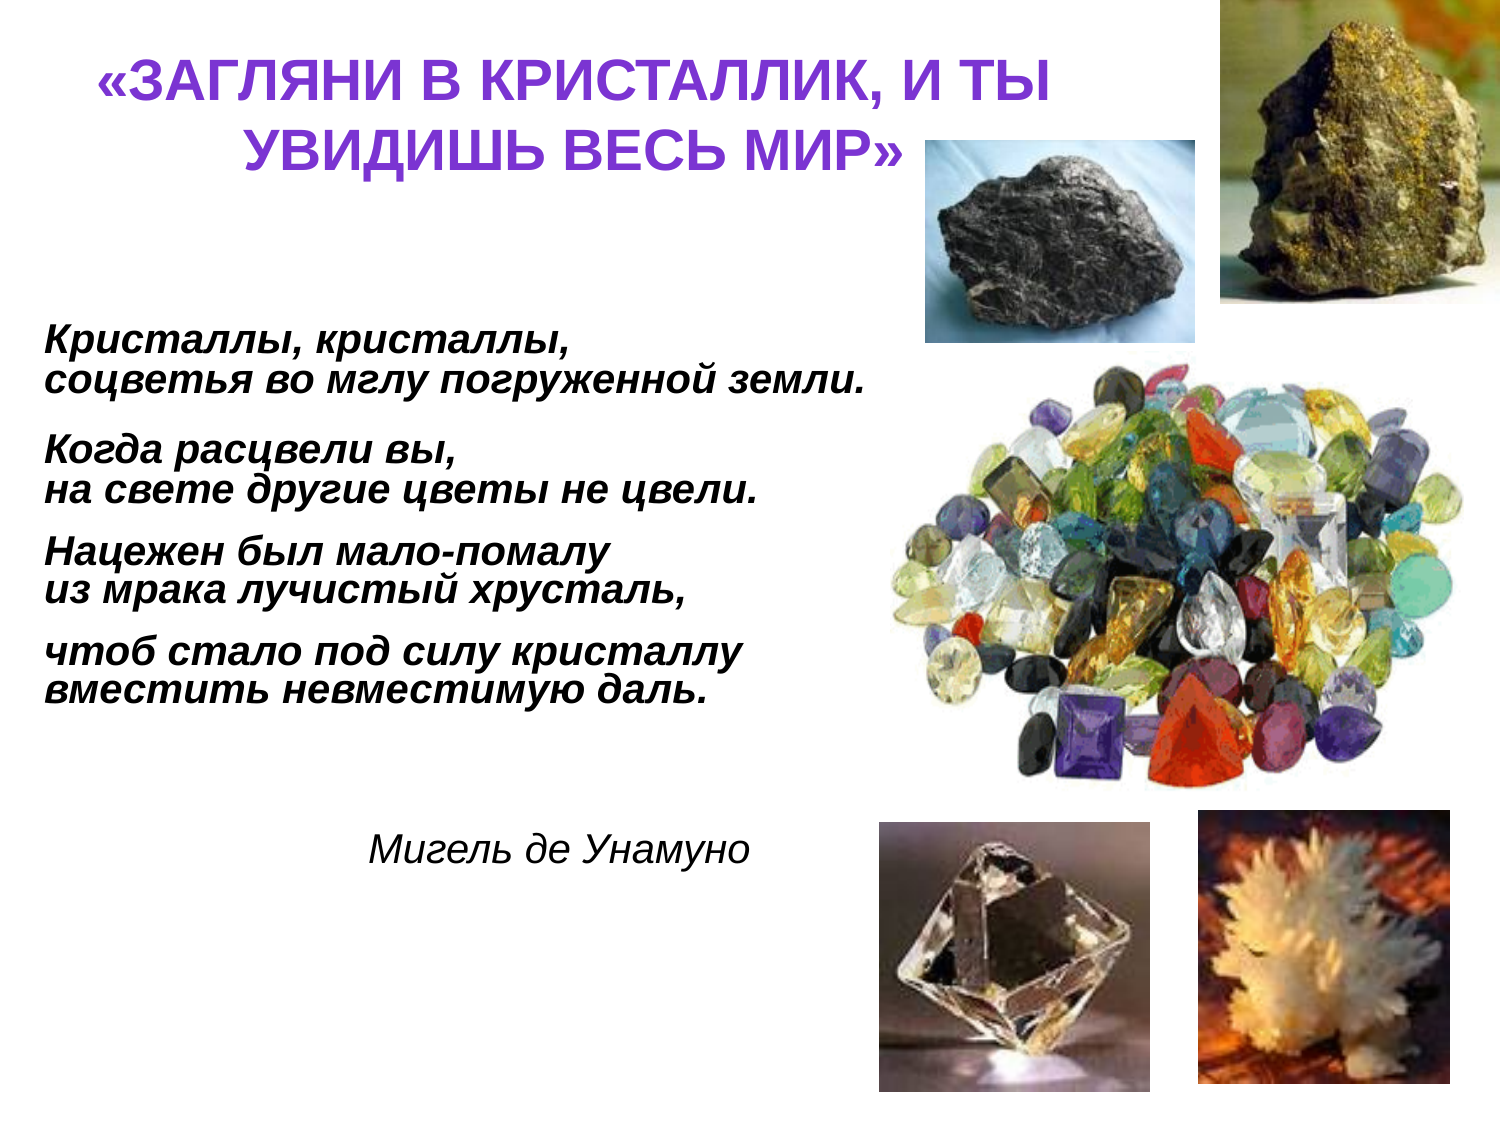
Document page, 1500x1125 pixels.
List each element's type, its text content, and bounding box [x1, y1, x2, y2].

picture [879, 822, 1150, 1093]
text_box Кристаллы, кристаллы, соцветья во мглу погруженной земли. Когда расцвели вы, на свете другие цветы не цвели. Нацежен был мало-помалу из мрака лучистый хрусталь, чтоб стало под силу кристаллу вместить невместимую даль. Мигель де Унамуно [29, 314, 975, 879]
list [925, 140, 1196, 343]
text_box «Загляни в кристаллик, и ты увидишь весь мир» [35, 35, 1114, 190]
picture [1198, 810, 1450, 1084]
picture [1219, 0, 1500, 304]
picture [890, 351, 1464, 801]
